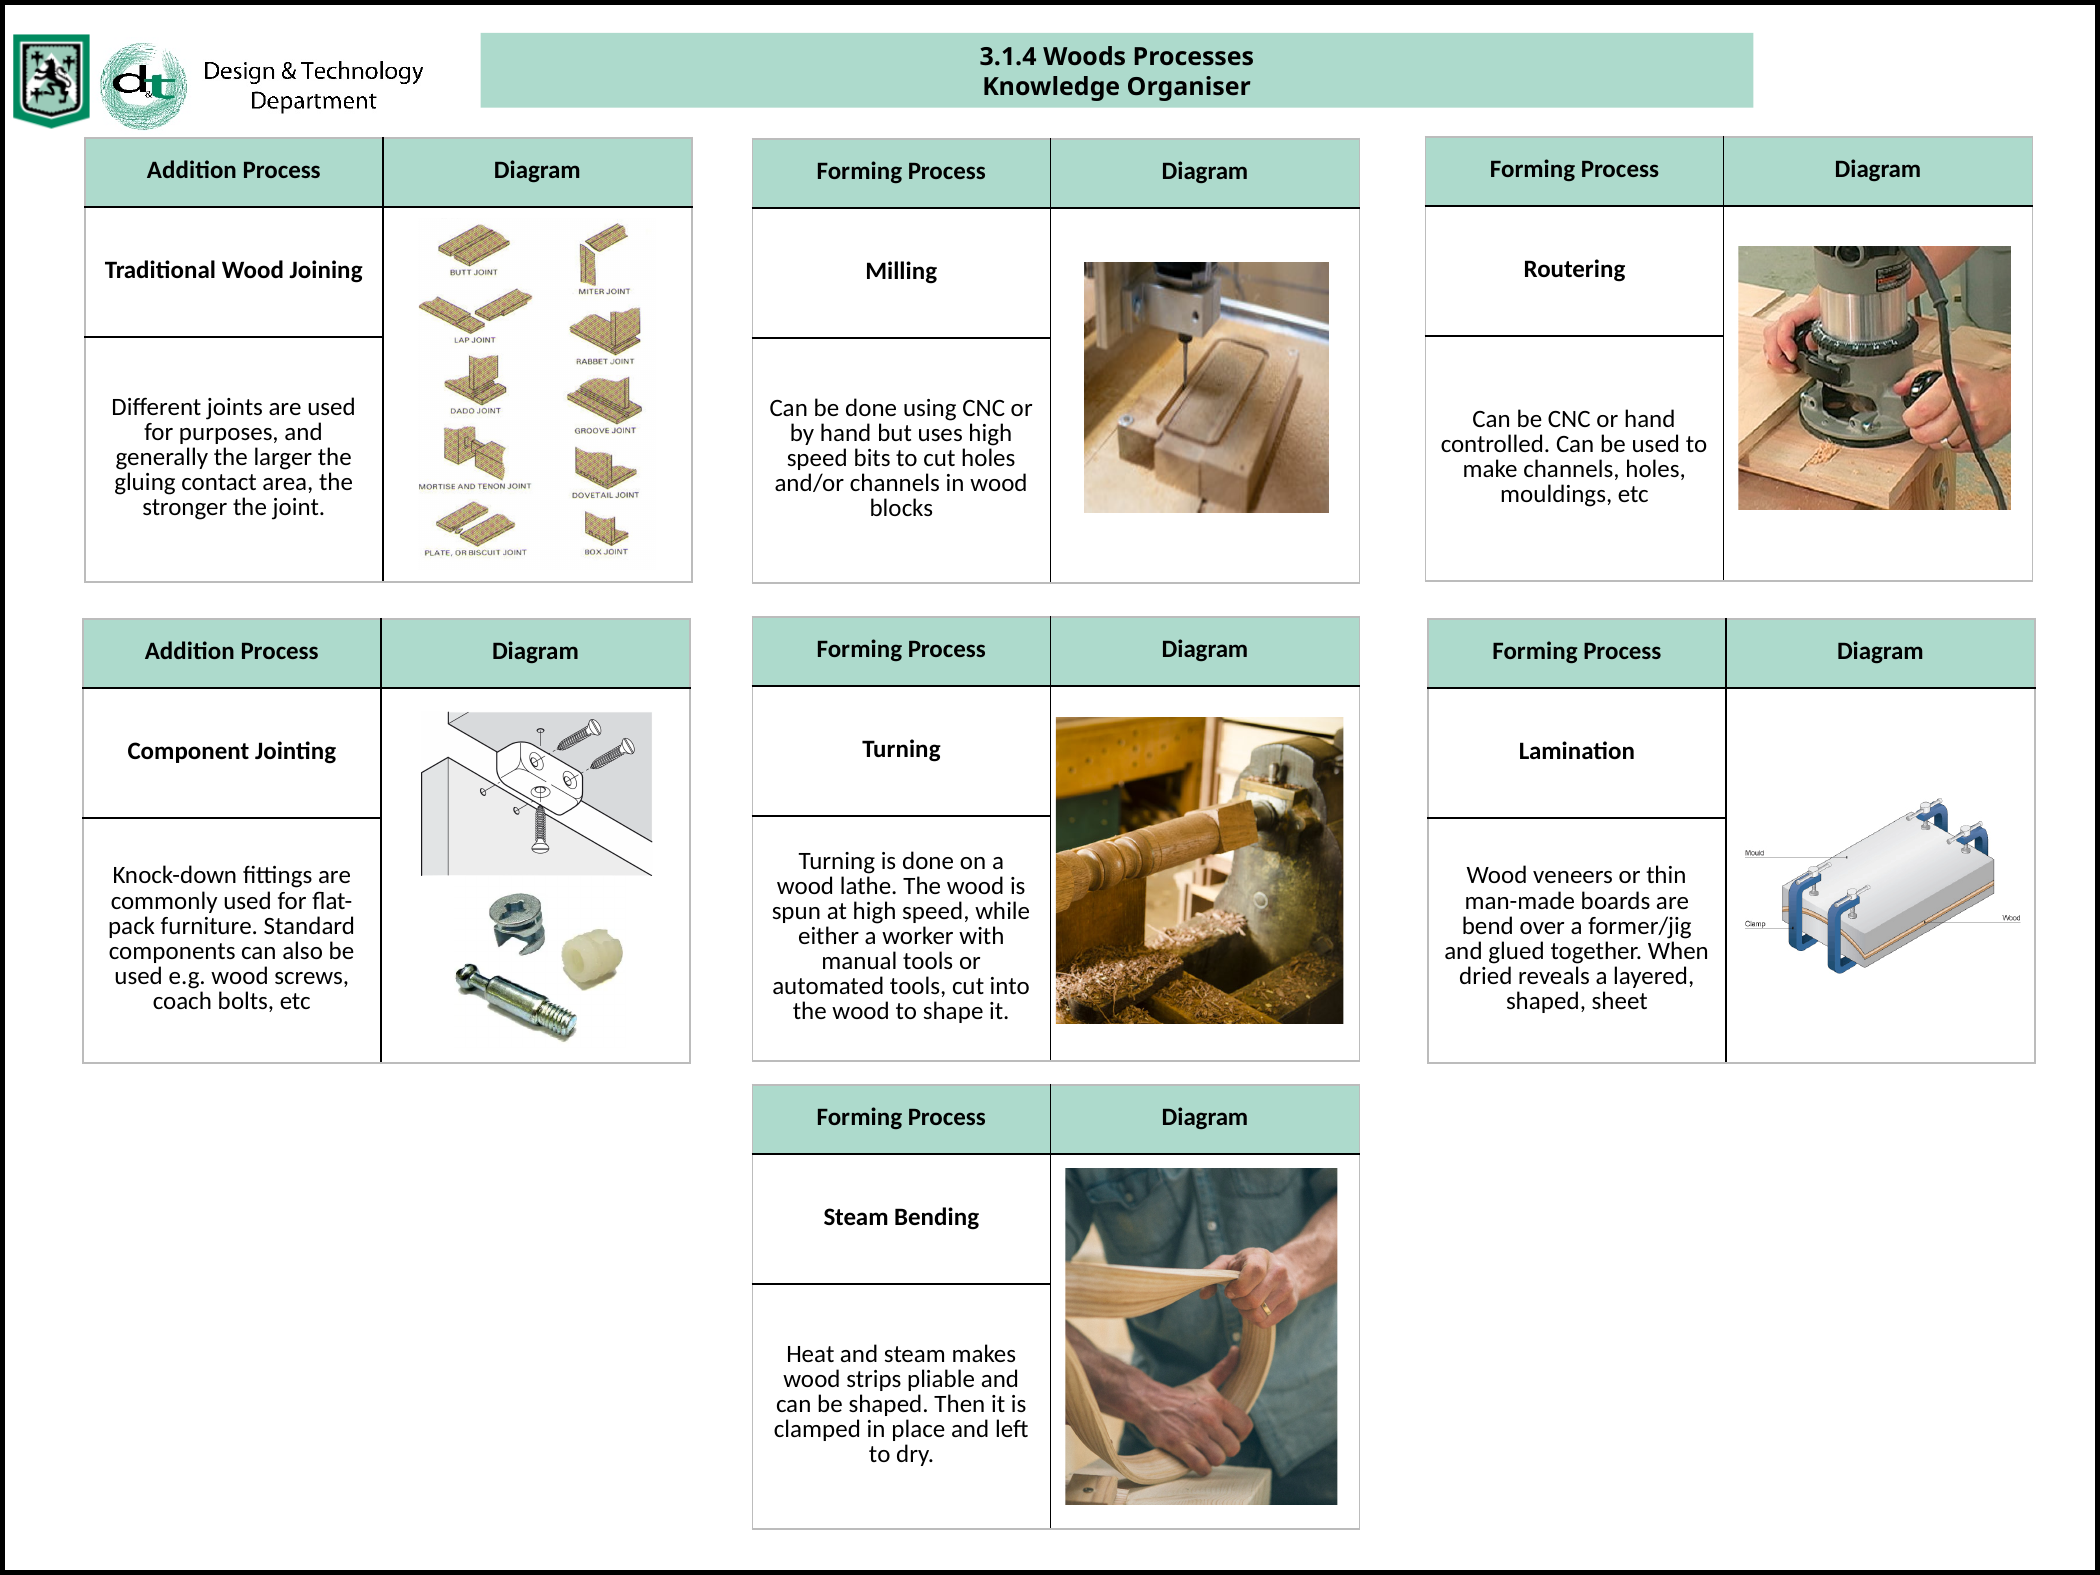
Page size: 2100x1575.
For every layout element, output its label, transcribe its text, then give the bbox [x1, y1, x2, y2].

text_box [0, 0, 2100, 1575]
table_cell Traditional Wood Joining [86, 208, 382, 336]
table_cell Component Jointing [84, 689, 380, 817]
table_cell Turning [753, 687, 1050, 815]
table_header Diagram [382, 620, 689, 687]
table_cell Can be CNC or hand controlled. Can be used to make channels, holes, mouldings, etc [1426, 337, 1723, 580]
picture [1065, 1168, 1338, 1505]
picture [9, 27, 444, 135]
table_cell [1727, 689, 2034, 1062]
table_cell Wood veneers or thin man-made boards are bend over a former/jig and glued together. When dried reveals a layered, shaped, sheet [1429, 819, 1725, 1062]
table_cell Routering [1426, 207, 1723, 335]
table_cell [384, 208, 691, 581]
table_cell [1724, 207, 2032, 580]
table_header Forming Process [1429, 620, 1725, 687]
table_cell Can be done using CNC or by hand but uses high speed bits to cut holes and/or channels in wood blocks [753, 339, 1050, 582]
table_cell [1051, 1155, 1359, 1528]
table_header Forming Process [753, 618, 1050, 685]
table_cell Heat and steam makes wood strips pliable and can be shaped. Then it is clamped in place and left to dry. [753, 1285, 1050, 1528]
table_cell Lamination [1429, 689, 1725, 817]
table_cell Knock-down fittings are commonly used for flat-pack furniture. Standard components can also be used e.g. wood screws, coach bolts, etc [84, 819, 380, 1062]
table_cell Milling [753, 209, 1050, 337]
table_header Addition Process [84, 620, 380, 687]
table_header Diagram [1724, 138, 2032, 205]
table_header Diagram [1051, 1086, 1359, 1153]
table_header Diagram [384, 139, 691, 206]
table_cell [382, 689, 689, 1062]
table_header Forming Process [753, 1086, 1050, 1153]
table_header Diagram [1727, 620, 2034, 687]
table_cell Different joints are used for purposes, and generally the larger the gluing contact area, the stronger the joint. [86, 338, 382, 581]
text_box 3.1.4 Woods Processes Knowledge Organiser [480, 32, 1754, 108]
table_cell Steam Bending [753, 1155, 1050, 1283]
table_cell [1051, 209, 1359, 582]
picture [421, 711, 653, 1048]
picture [1055, 717, 1344, 1024]
table_header Diagram [1051, 618, 1359, 685]
table_cell Turning is done on a wood lathe. The wood is spun at high speed, while either a worker with manual tools or automated tools, cut into the wood to shape it. [753, 817, 1050, 1060]
table_header Forming Process [753, 140, 1050, 207]
picture [1738, 246, 2011, 510]
picture [1084, 262, 1329, 513]
table_header Forming Process [1426, 138, 1723, 205]
table_cell [1051, 687, 1359, 1060]
table_header Addition Process [86, 139, 382, 206]
picture [418, 218, 656, 570]
picture [1743, 793, 2021, 978]
table_header Diagram [1051, 140, 1359, 207]
